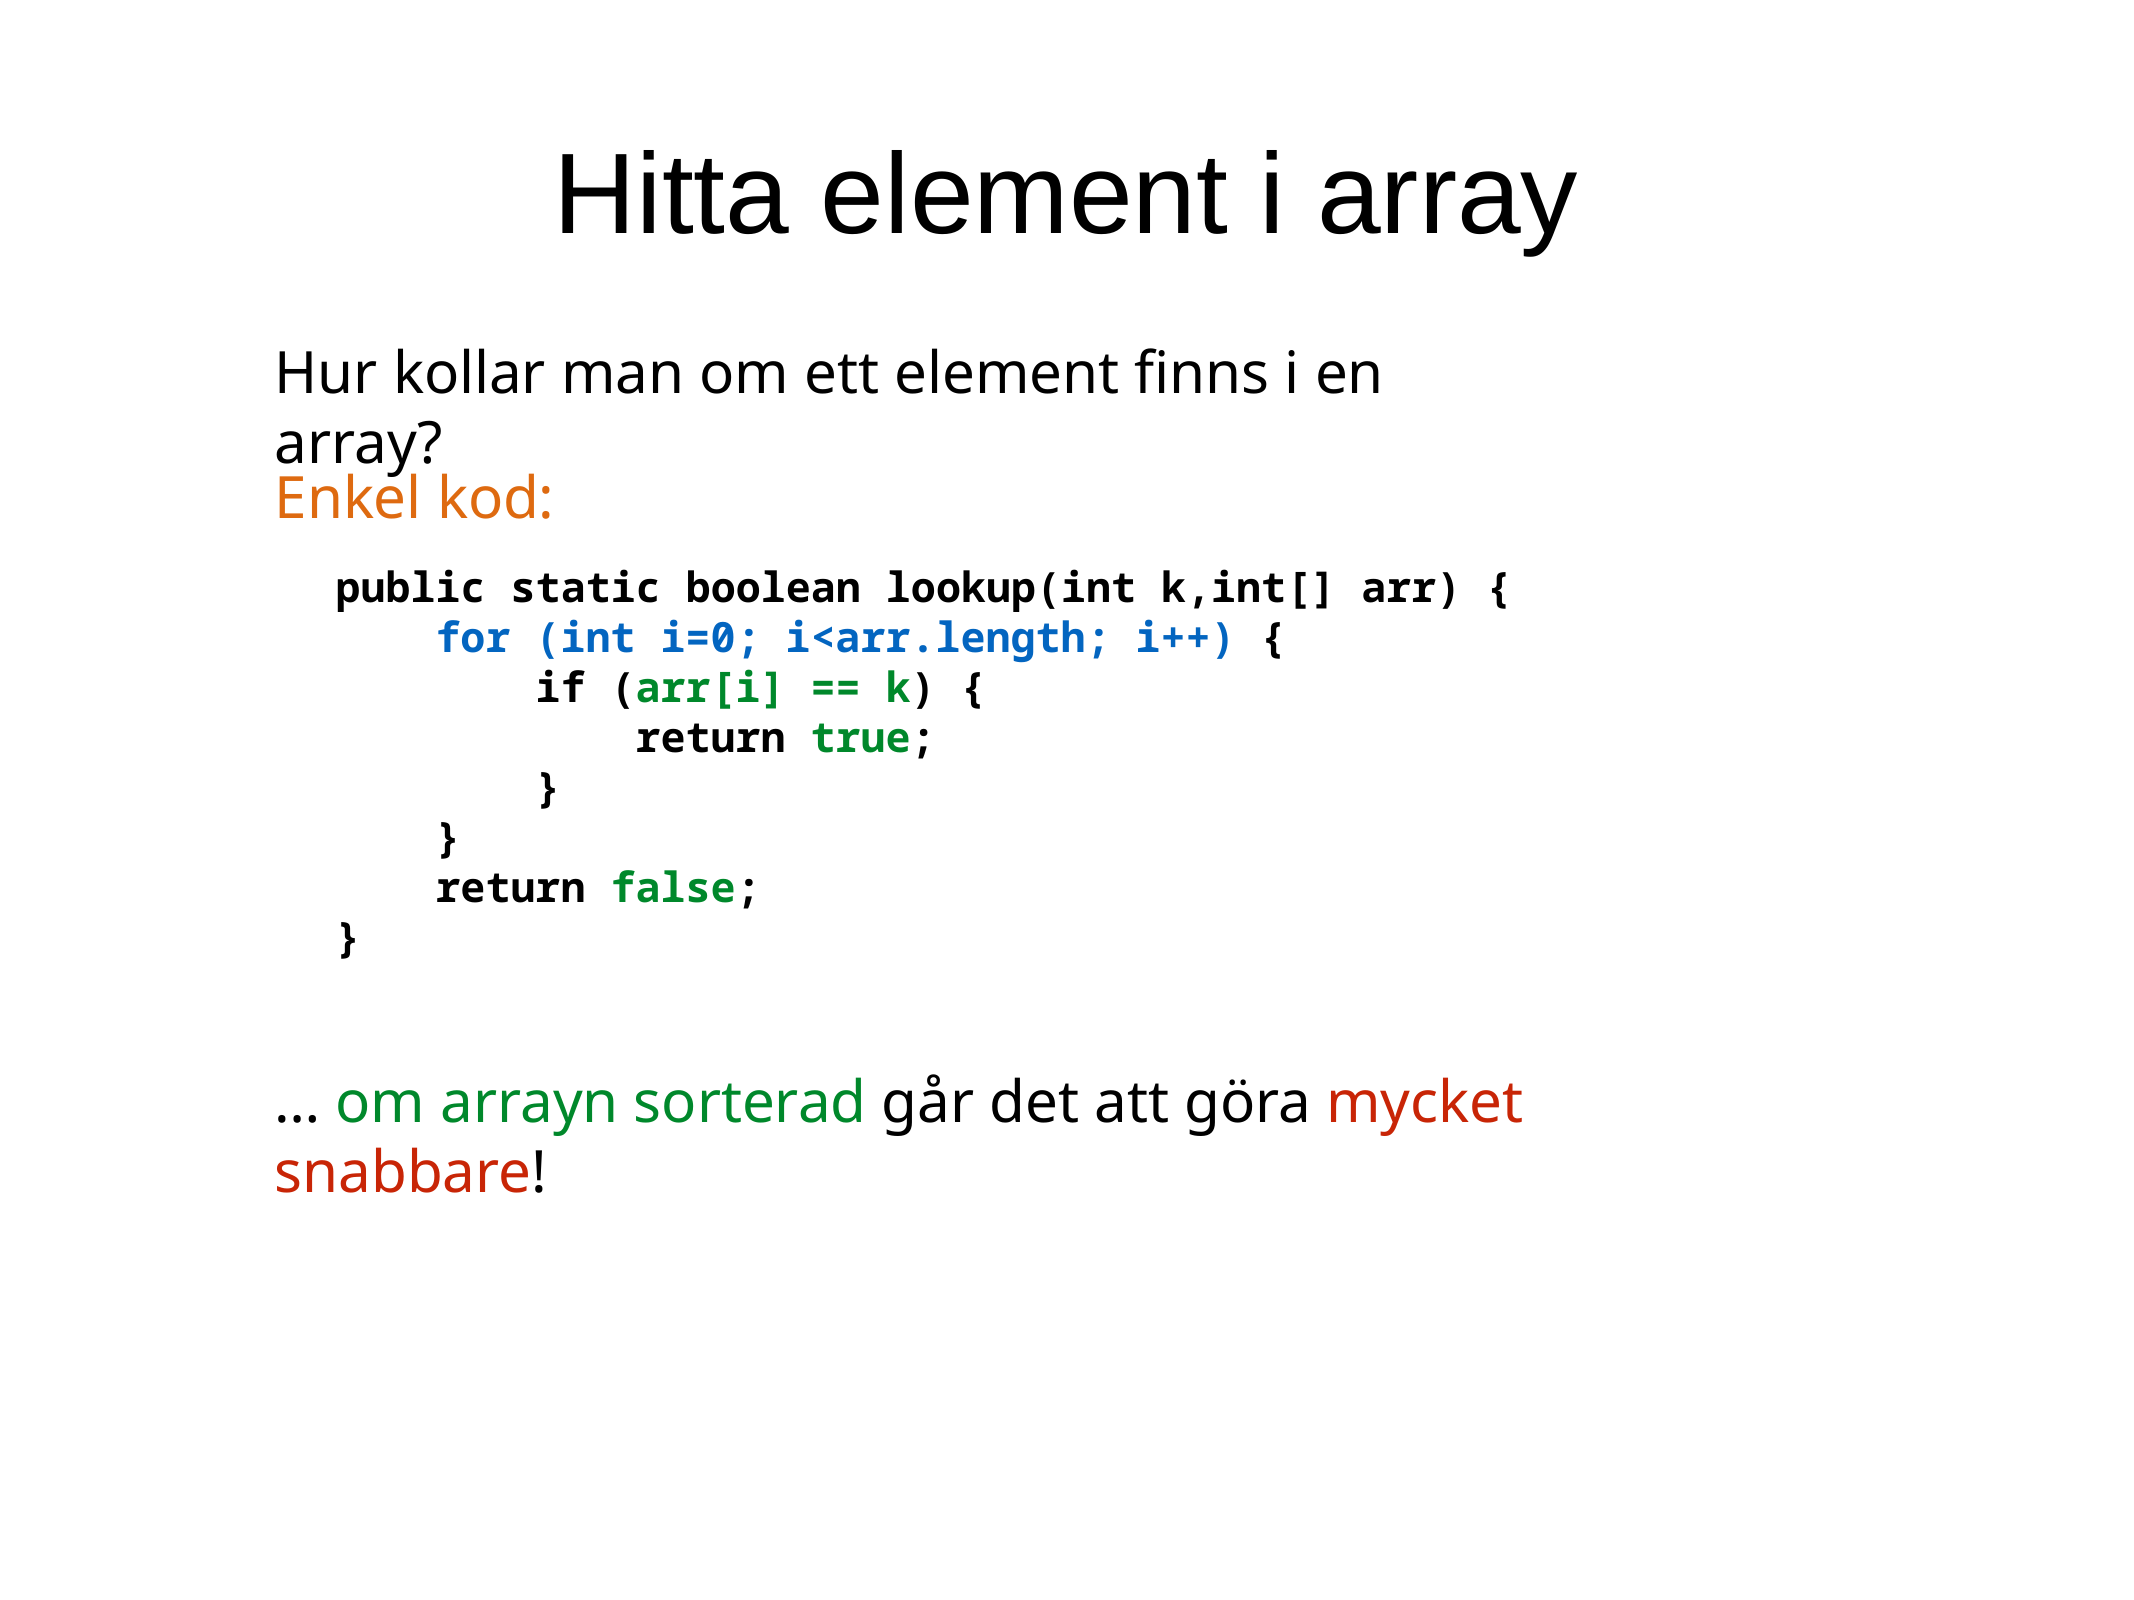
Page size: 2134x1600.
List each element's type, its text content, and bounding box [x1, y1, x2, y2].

text_box Hitta element i array [10, 10, 2123, 365]
text_box Hur kollar man om ett element finns i en array? [274, 334, 1533, 452]
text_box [235, 459, 2000, 1002]
text_box … om arrayn sorterad går det att göra mycket snabbare! [274, 1063, 1755, 1204]
